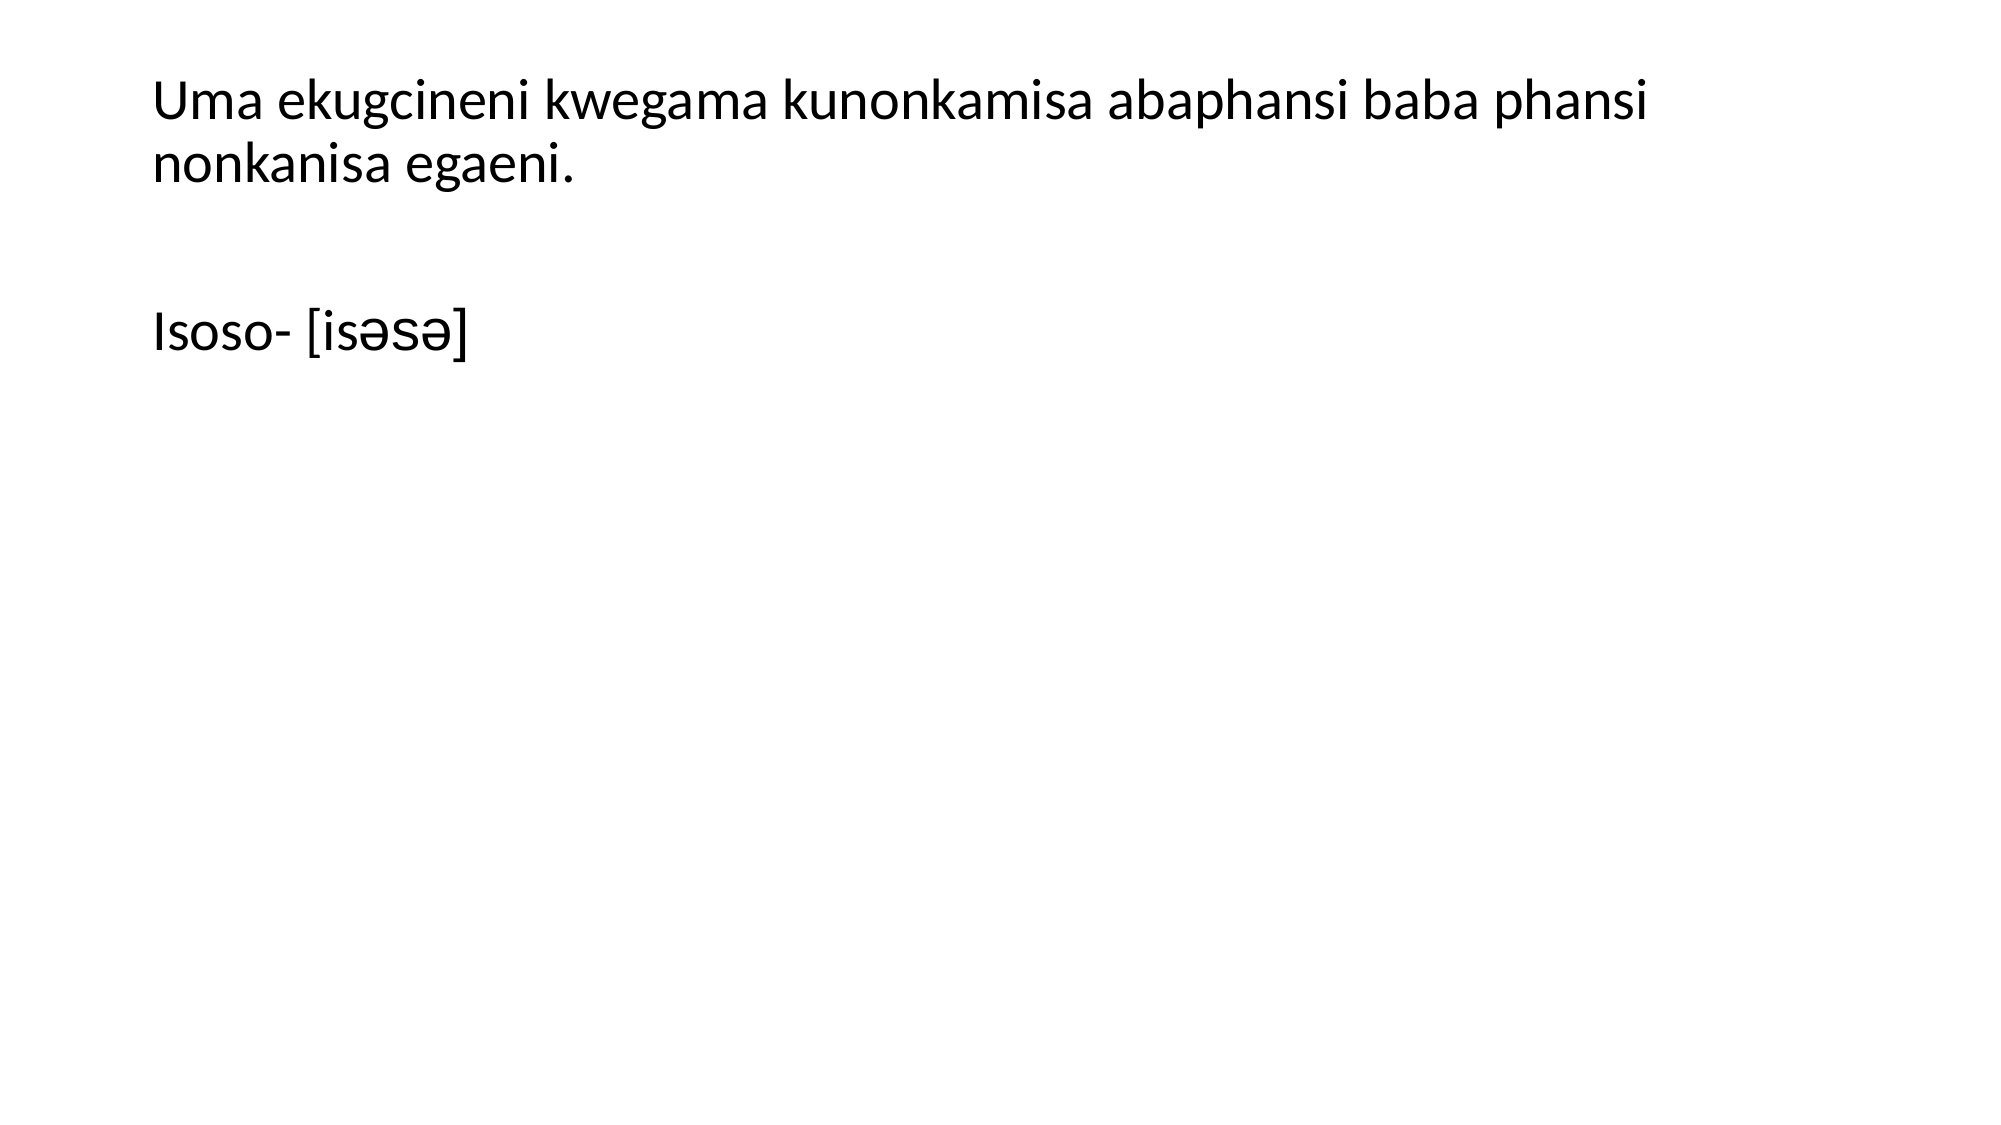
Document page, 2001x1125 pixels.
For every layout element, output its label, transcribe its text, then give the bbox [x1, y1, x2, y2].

list Uma ekugcineni kwegama kunonkamisa abaphansi baba phansi nonkanisa egaeni. Isoso- [isәsә] [137, 61, 1863, 1014]
